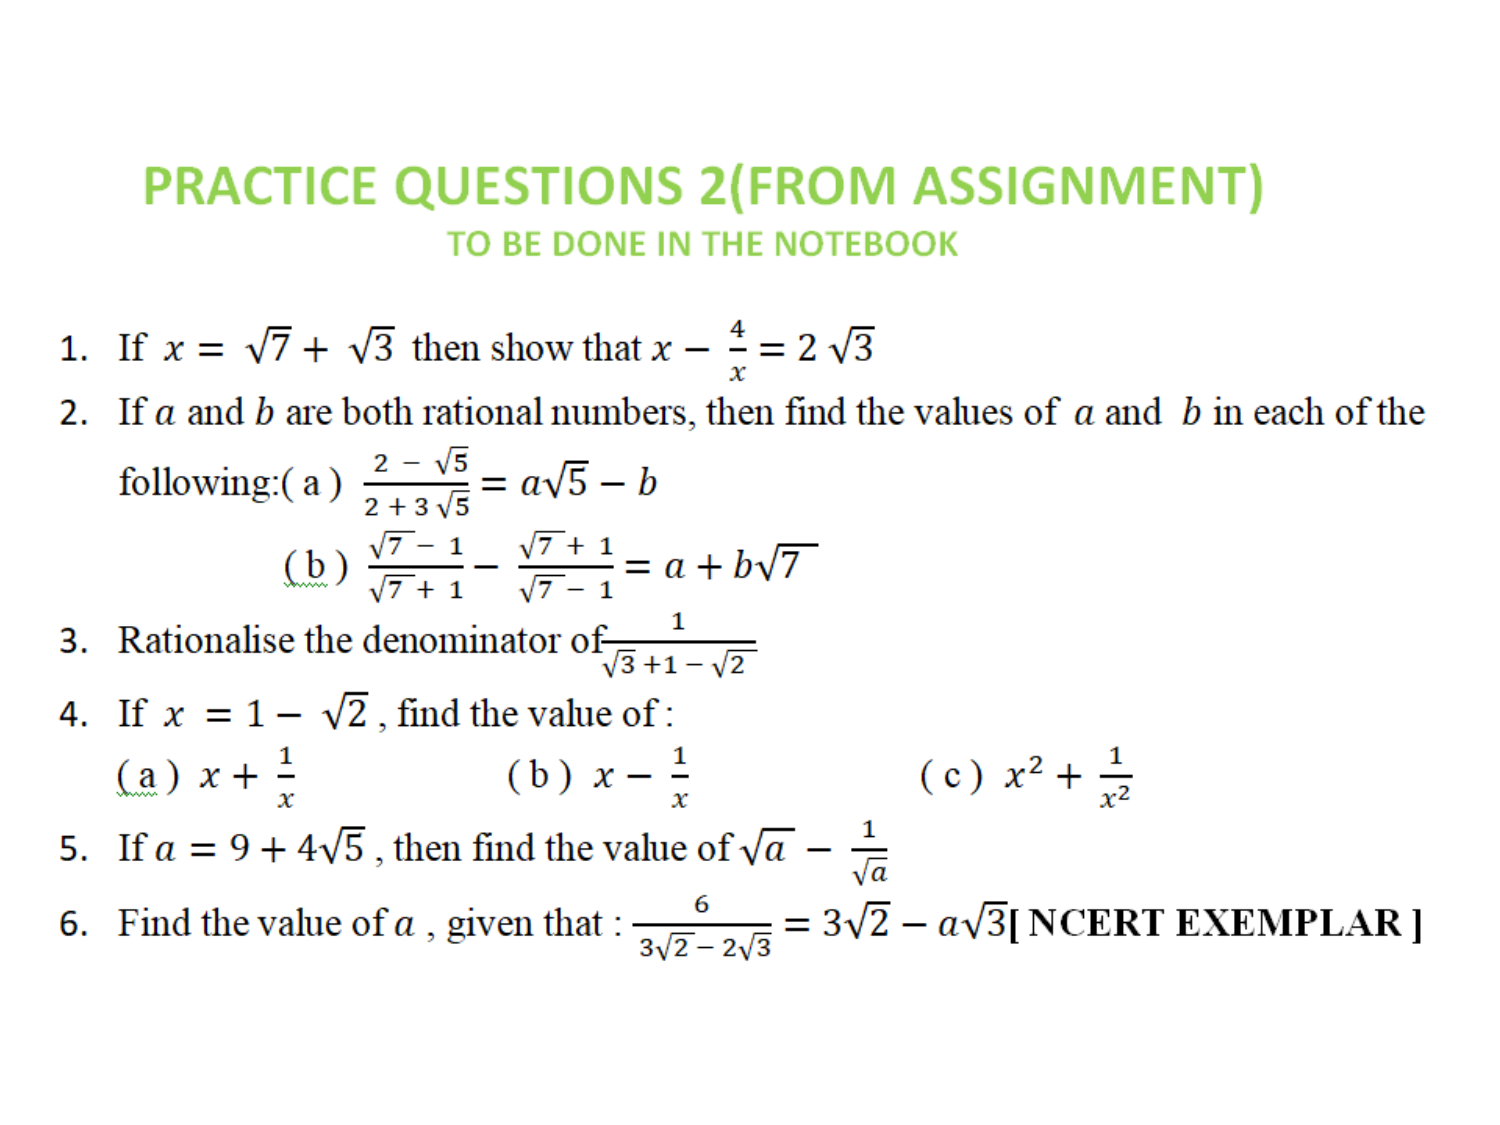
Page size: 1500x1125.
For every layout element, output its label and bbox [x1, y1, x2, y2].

picture [9, 162, 1491, 973]
